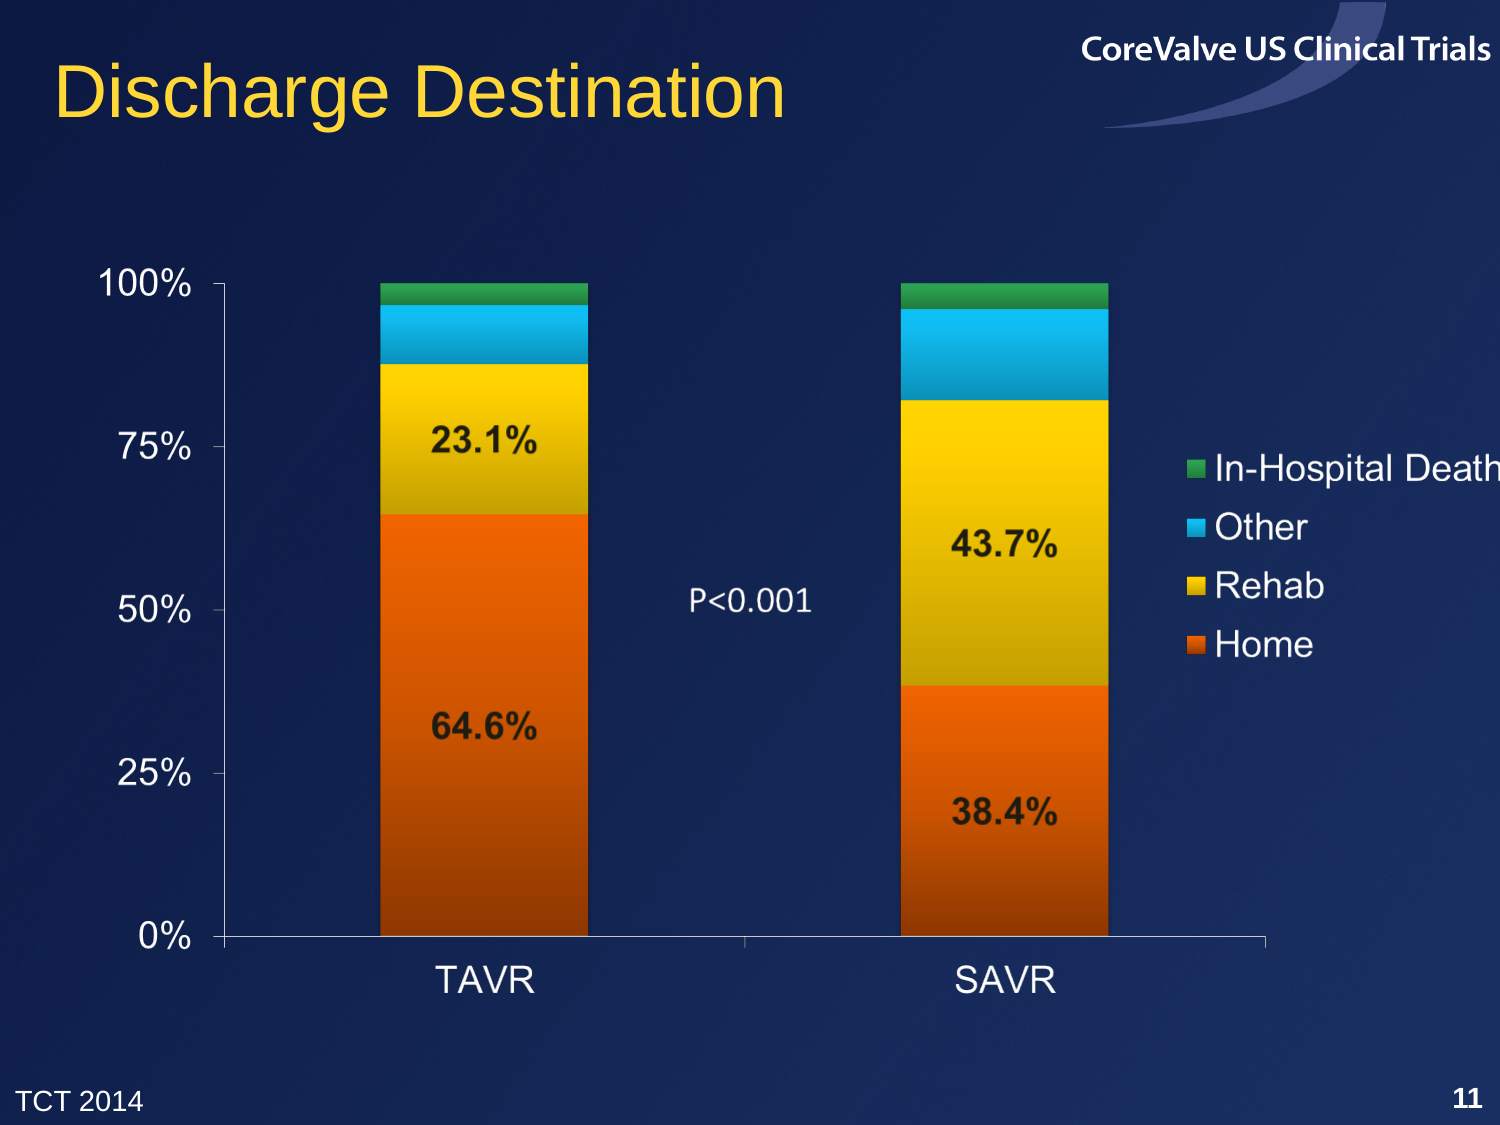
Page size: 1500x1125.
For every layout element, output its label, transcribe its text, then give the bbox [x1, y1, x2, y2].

picture [0, 0, 1500, 1125]
text_box TCT 2014 [0, 1074, 267, 1125]
title Discharge Destination [38, 34, 1425, 165]
text_box 11 [1384, 1072, 1498, 1125]
